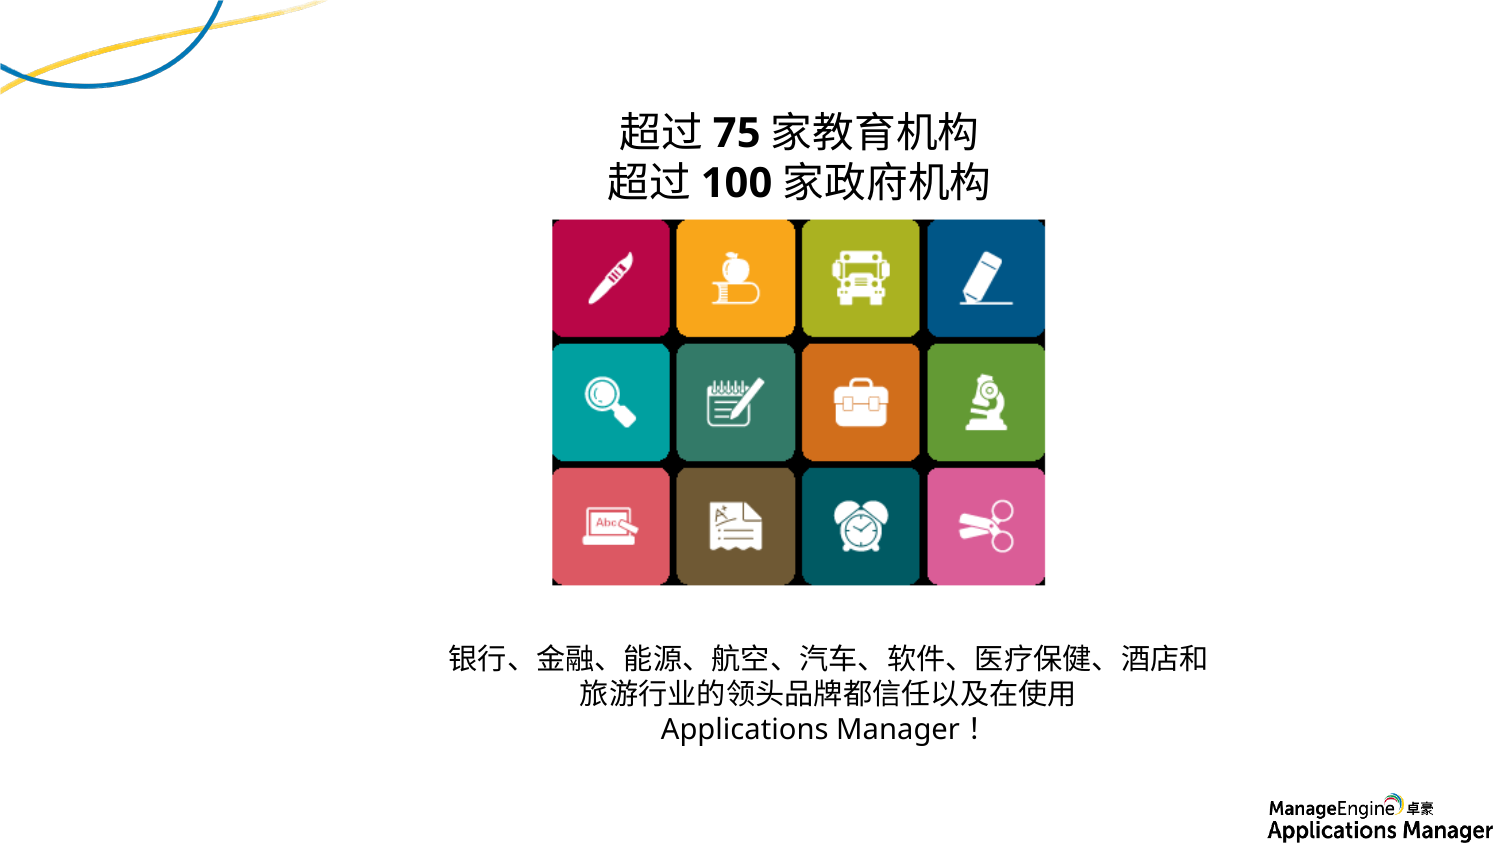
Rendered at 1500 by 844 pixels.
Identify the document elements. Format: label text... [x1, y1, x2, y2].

picture [543, 213, 1056, 600]
text_box 超过75家教育机构 超过100家政府机构 [369, 97, 1230, 214]
picture [1267, 793, 1493, 843]
picture [1, 1, 217, 83]
text_box 银行、金融、能源、航空、汽车、软件、医疗保健、酒店和旅游行业的领头品牌都信任以及在使用 Applications Manager！ [432, 632, 1225, 753]
picture [1, 1, 328, 98]
